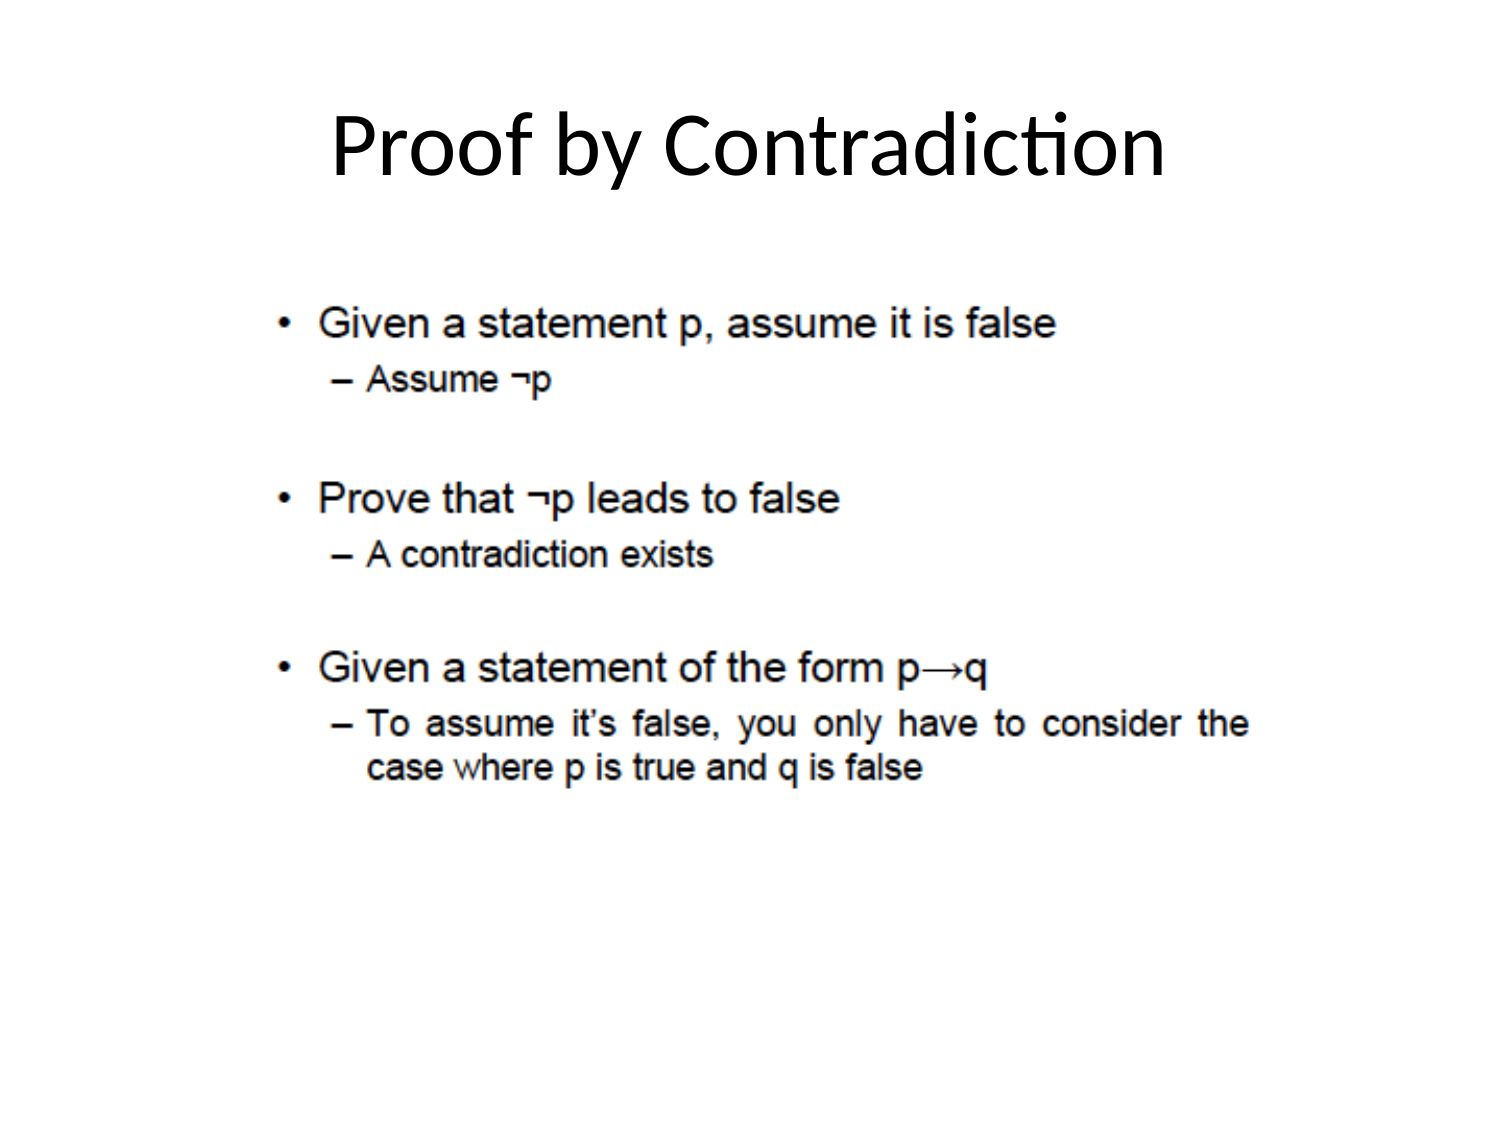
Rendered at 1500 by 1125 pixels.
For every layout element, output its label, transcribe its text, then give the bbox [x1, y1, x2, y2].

picture [268, 286, 1301, 839]
title Proof by Contradiction [75, 45, 1425, 233]
